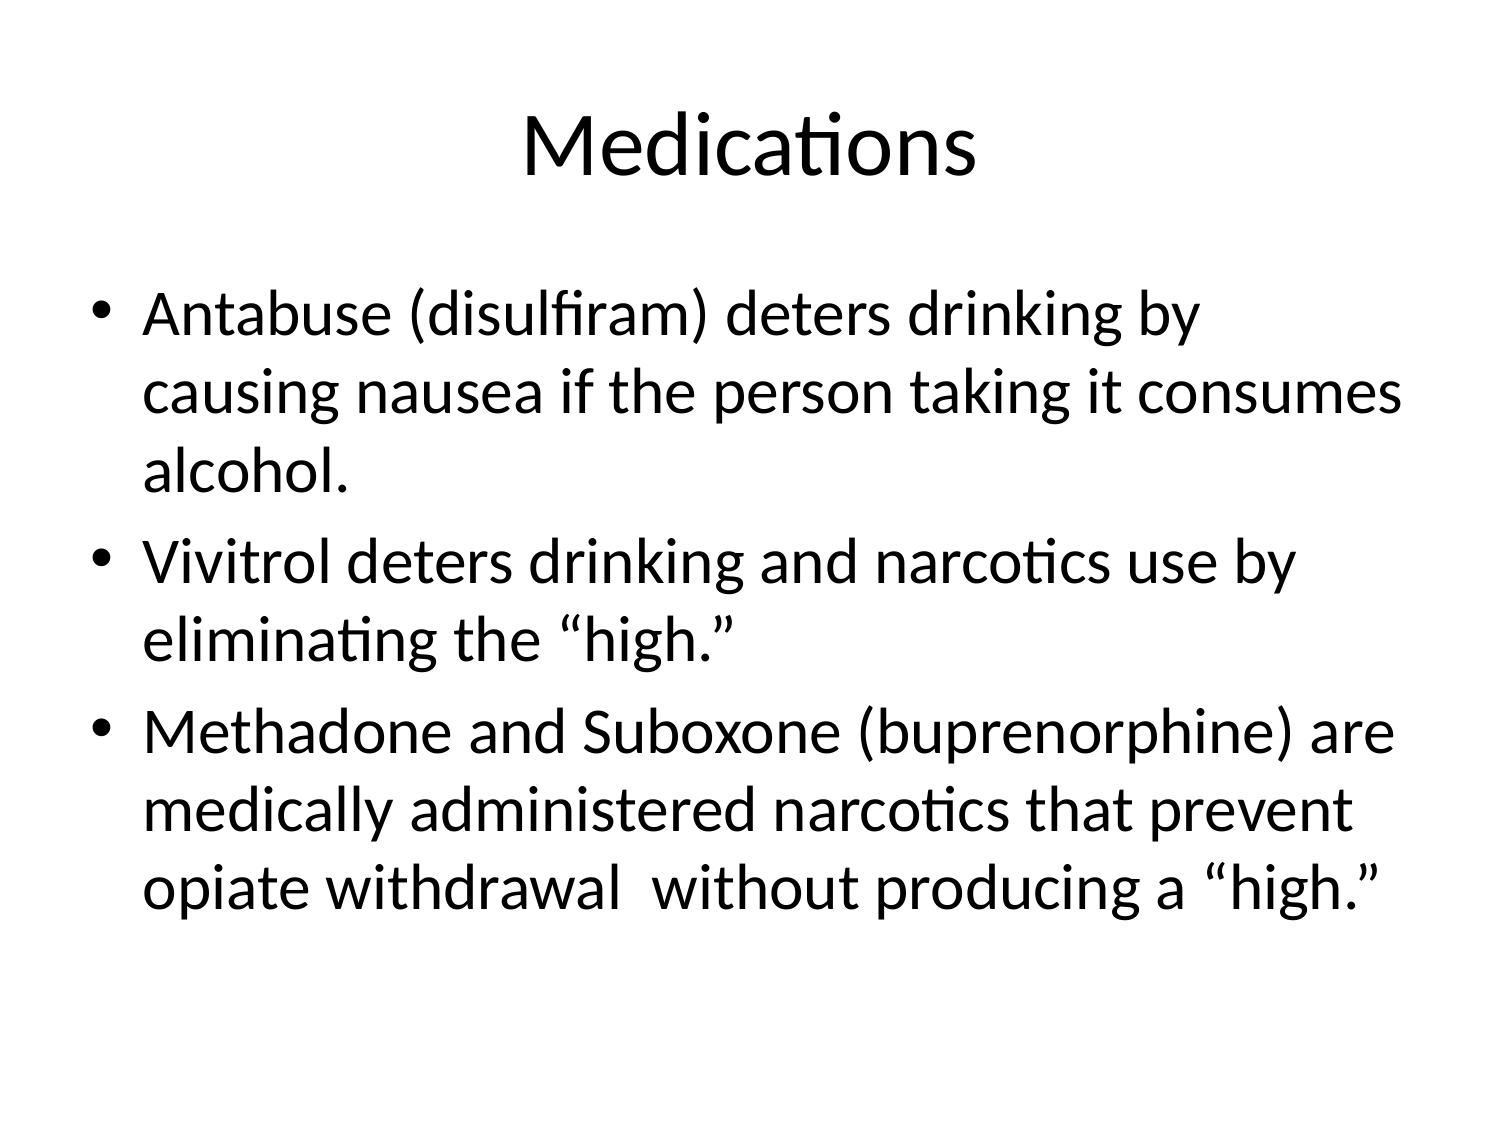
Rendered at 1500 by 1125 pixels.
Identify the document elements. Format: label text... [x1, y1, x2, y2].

title Medications [75, 45, 1425, 233]
list Antabuse (disulfiram) deters drinking by causing nausea if the person taking it consumes alcohol. Vivitrol deters drinking and narcotics use by eliminating the “high.” Methadone and Suboxone (buprenorphine) are medically administered narcotics that prevent opiate withdrawal without producing a “high.” [75, 262, 1425, 1005]
